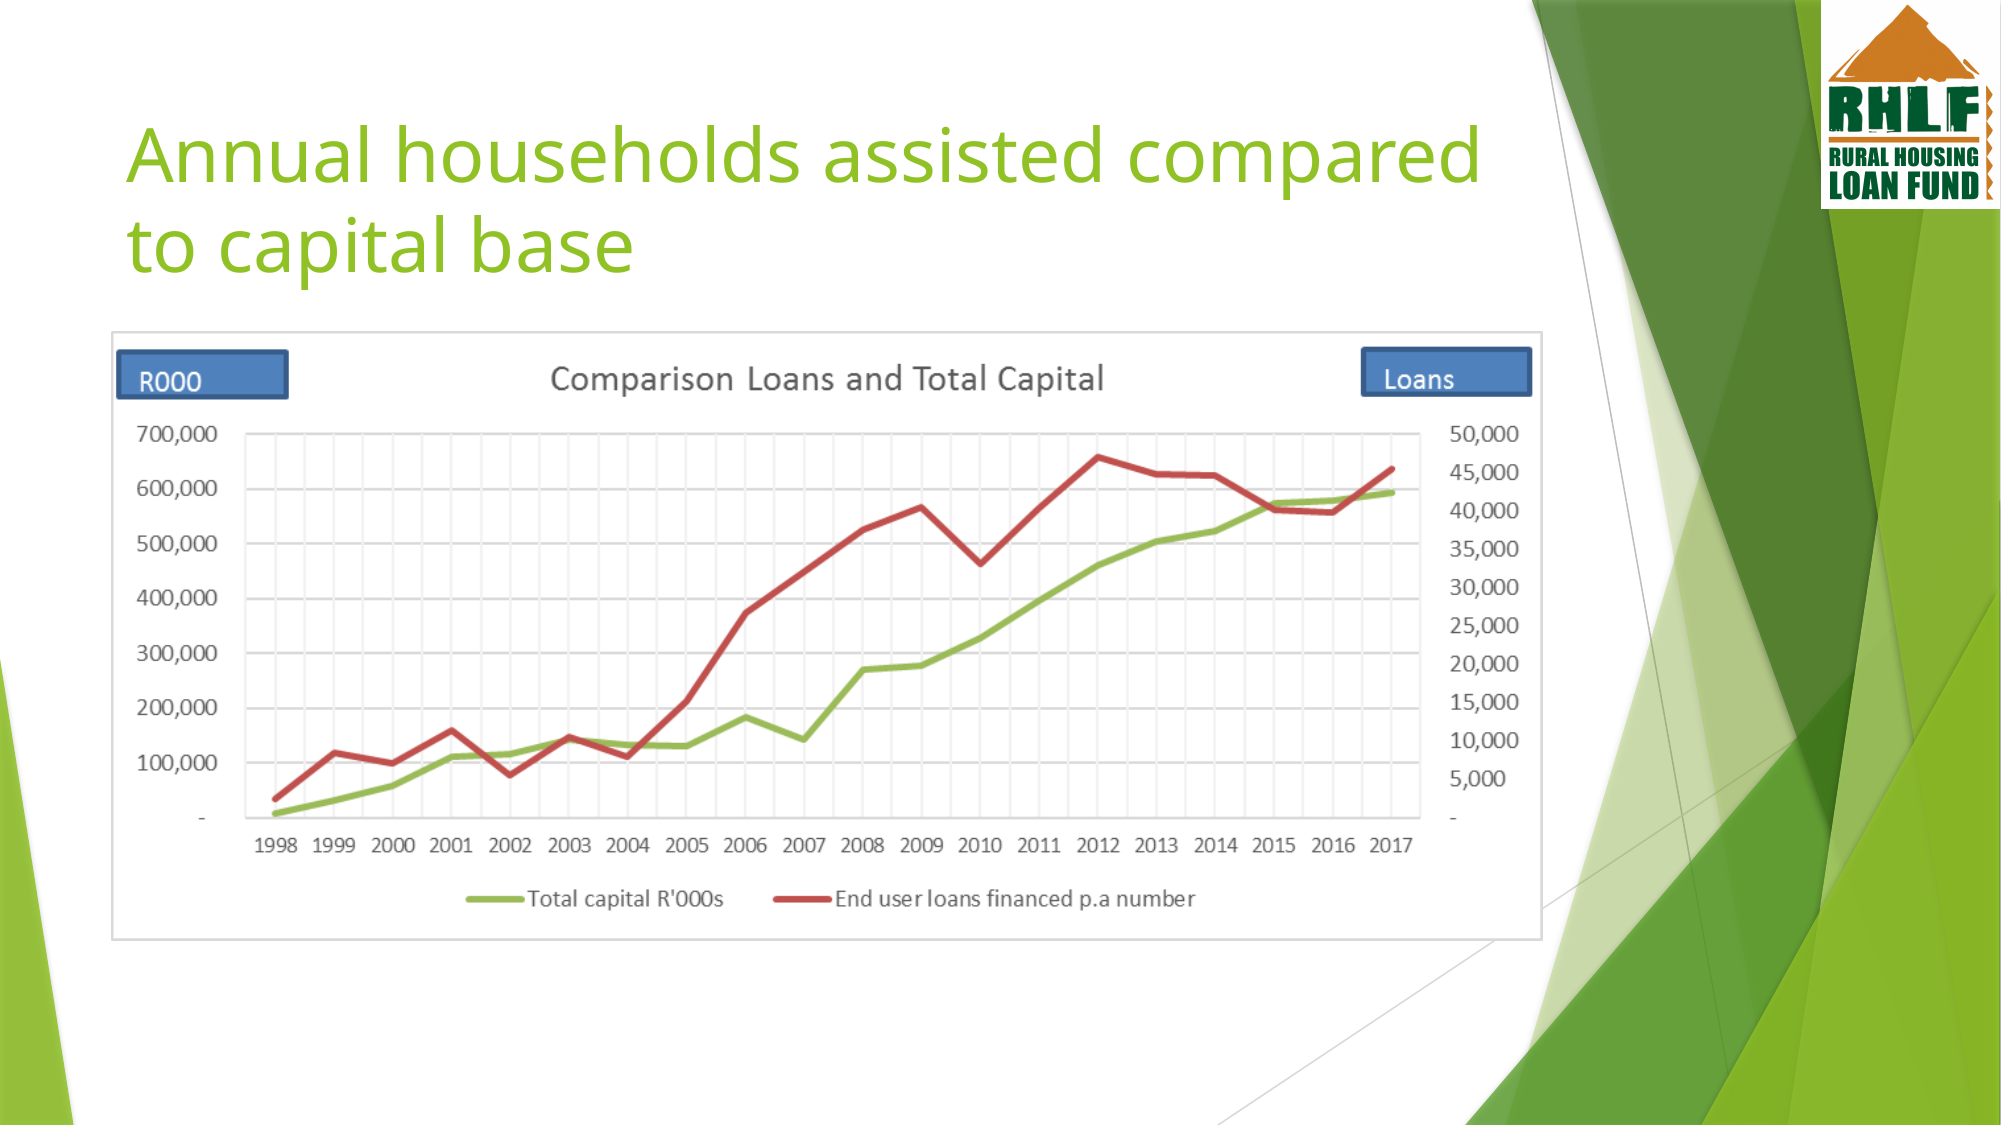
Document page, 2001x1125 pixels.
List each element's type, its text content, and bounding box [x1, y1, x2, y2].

title Annual households assisted compared to capital base [111, 99, 1522, 317]
picture [110, 330, 1544, 942]
picture [1821, 0, 2000, 209]
